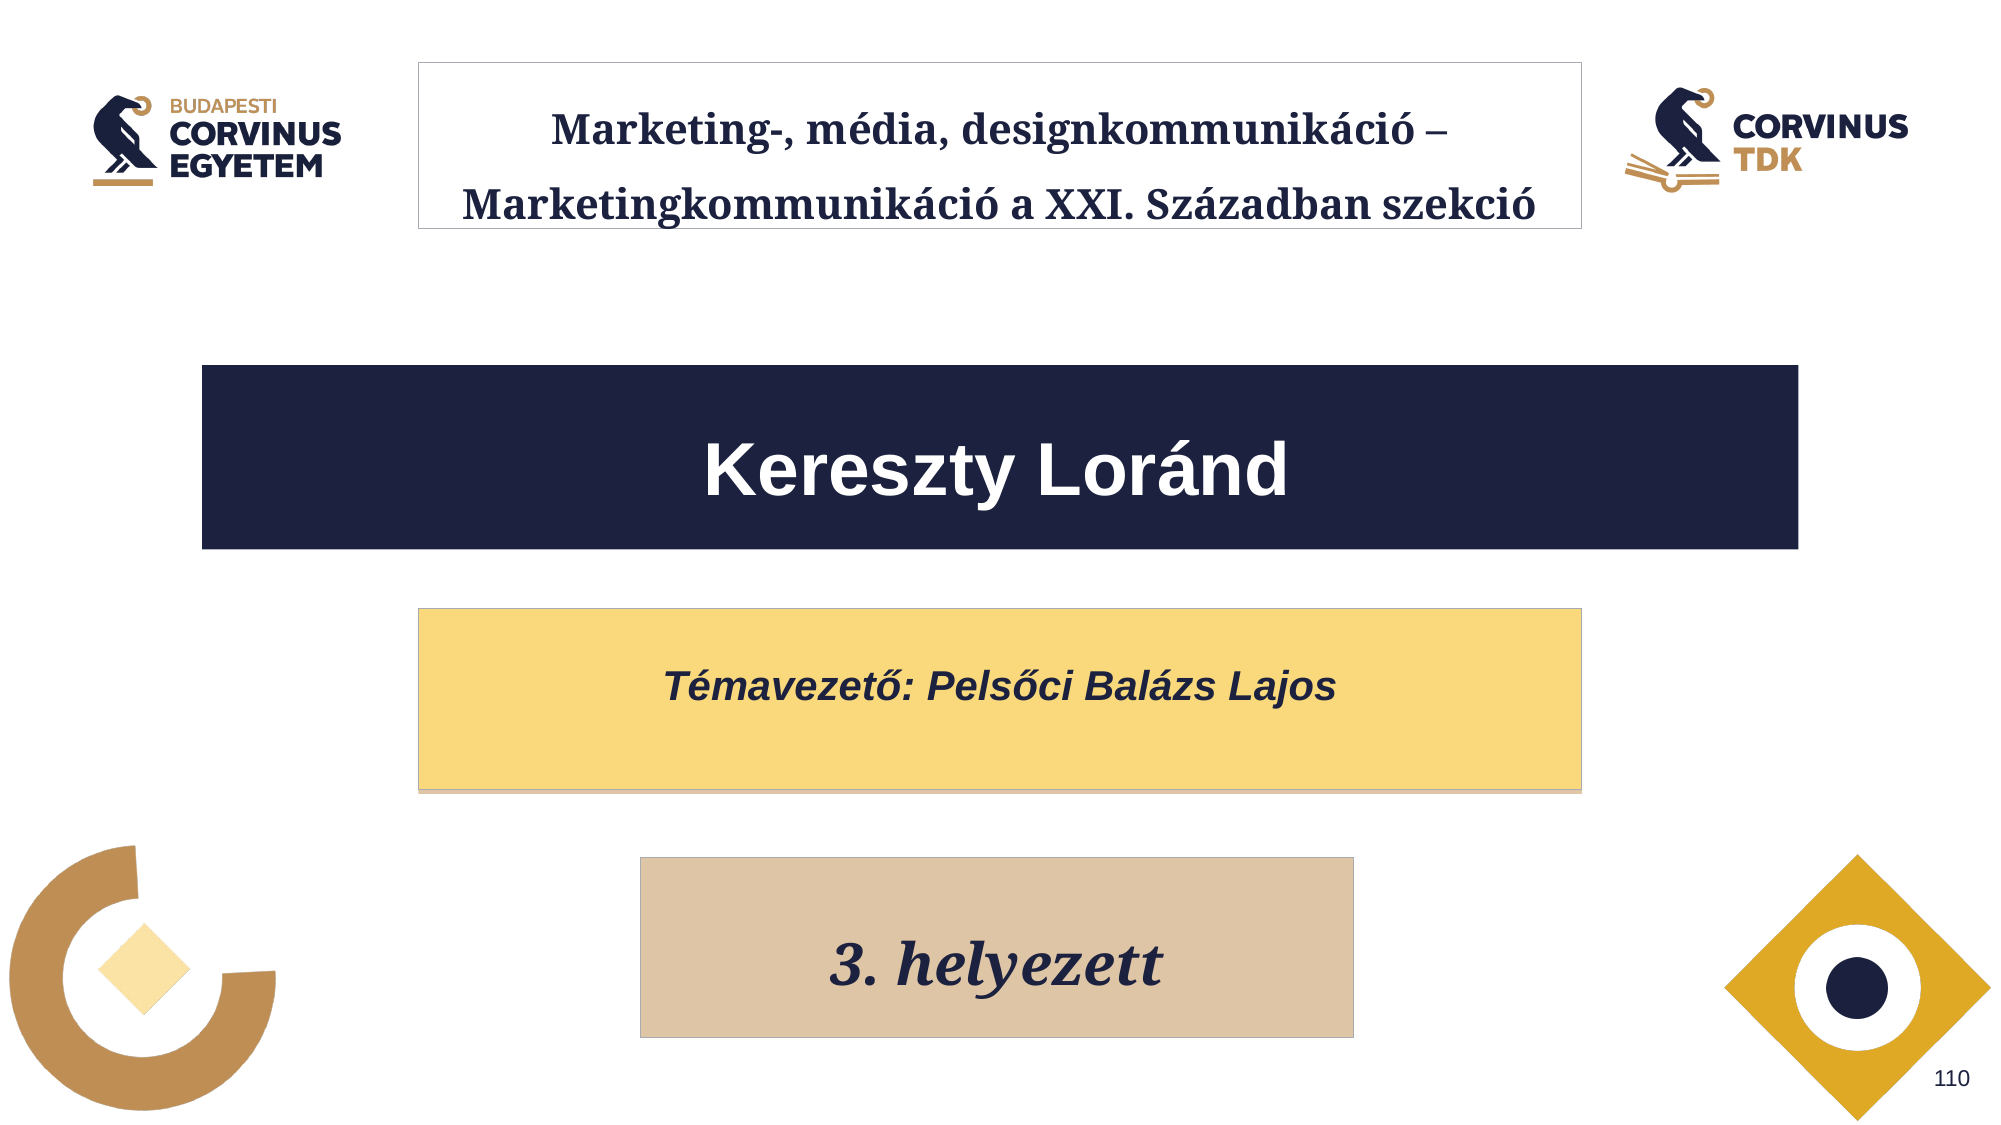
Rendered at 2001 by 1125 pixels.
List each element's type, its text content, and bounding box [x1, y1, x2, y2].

text_box 3. helyezett [640, 857, 1354, 1038]
title Marketing-, média, designkommunikáció – Marketingkommunikáció a XXI. Században szekció [418, 62, 1582, 229]
text_box Kereszty Loránd [205, 374, 1789, 541]
picture [1532, 0, 2000, 281]
picture [93, 95, 365, 186]
text_box Témavezető: Pelsőci Balázs Lajos [418, 608, 1582, 790]
picture [1724, 854, 1991, 1121]
picture [0, 820, 303, 1125]
